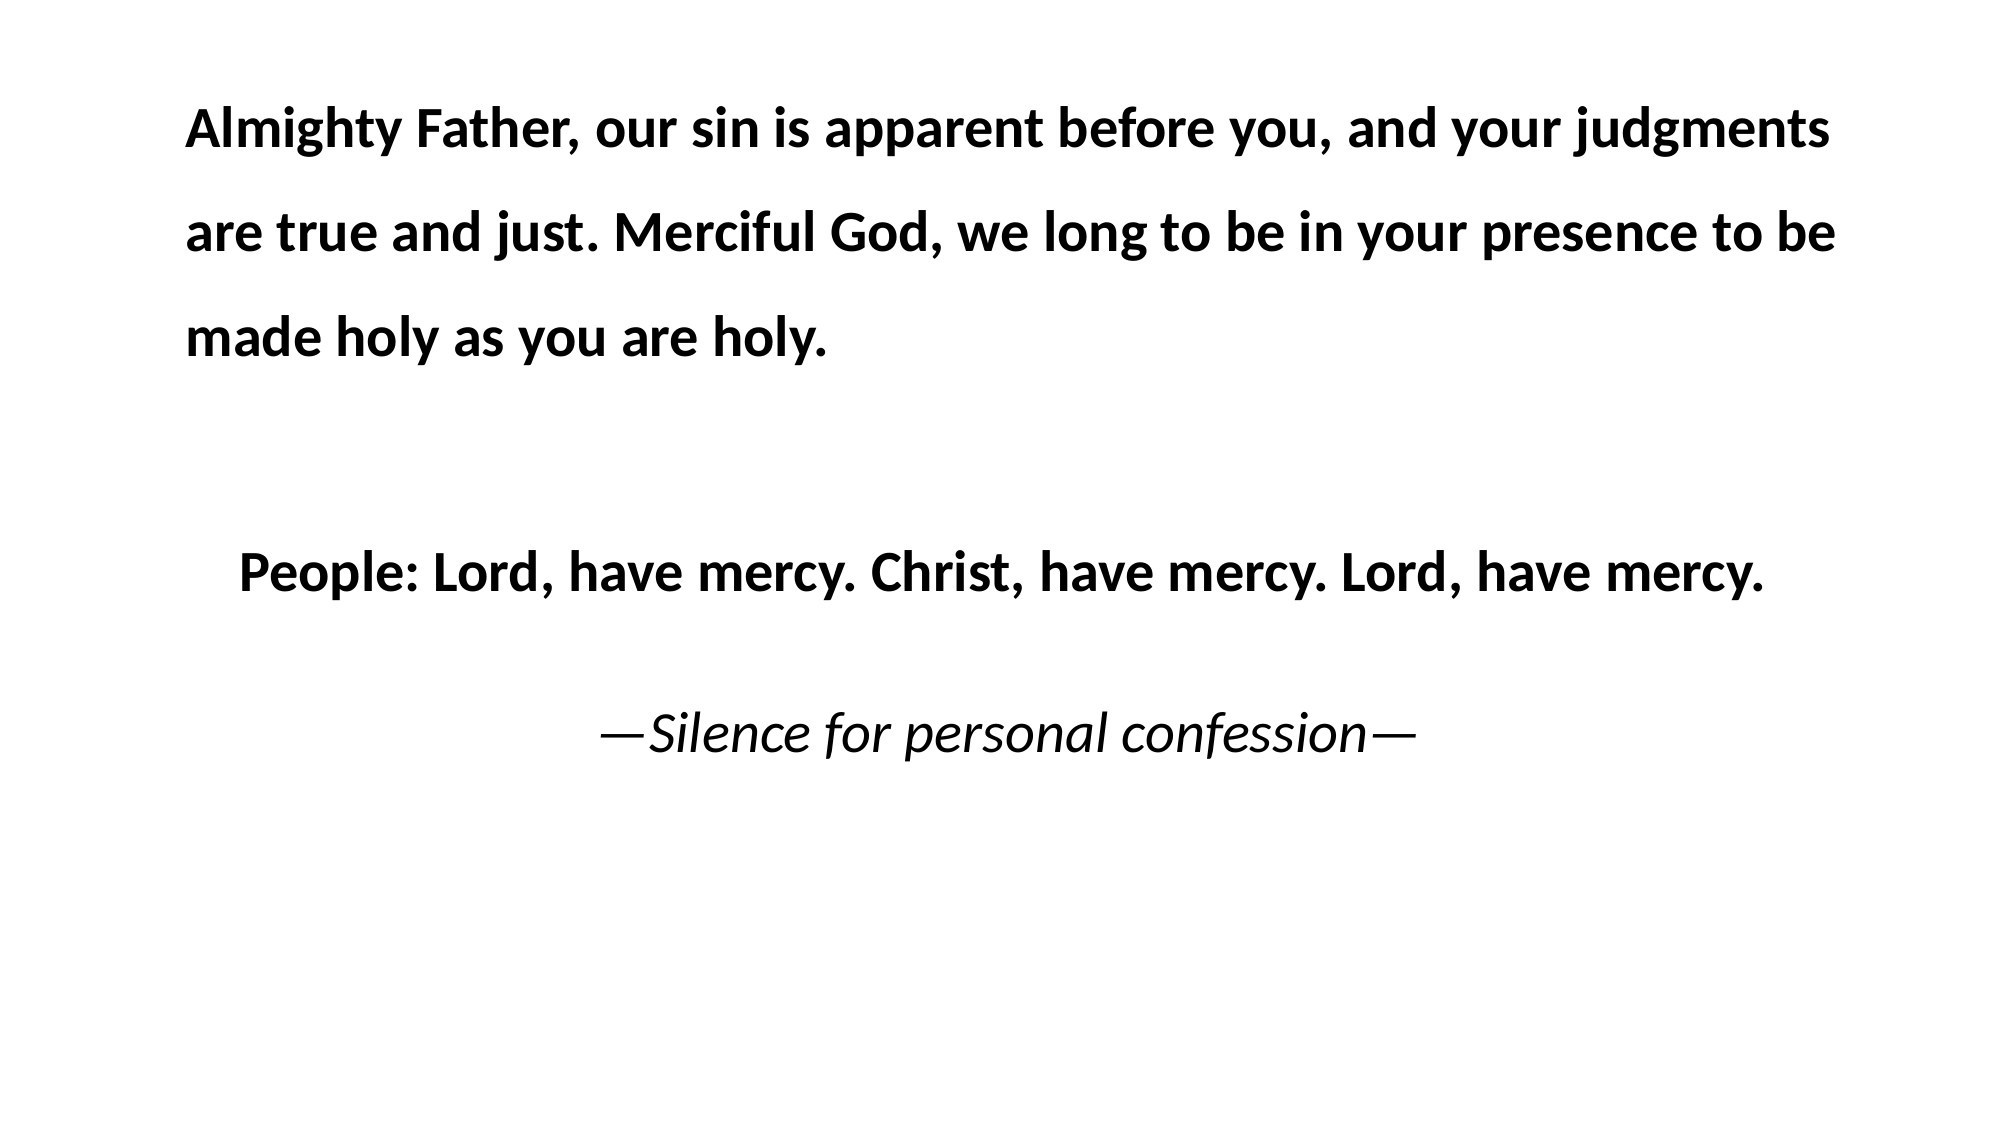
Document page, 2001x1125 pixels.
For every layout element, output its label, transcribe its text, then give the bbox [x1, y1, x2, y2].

title Almighty Father, our sin is apparent before you, and your judgments are true and just. Merciful God, we long to be in your presence to be made holy as you are holy. [170, 10, 1896, 522]
list People: Lord, have mercy. Christ, have mercy. Lord, have mercy. —Silence for personal confession— [146, 456, 1872, 1125]
